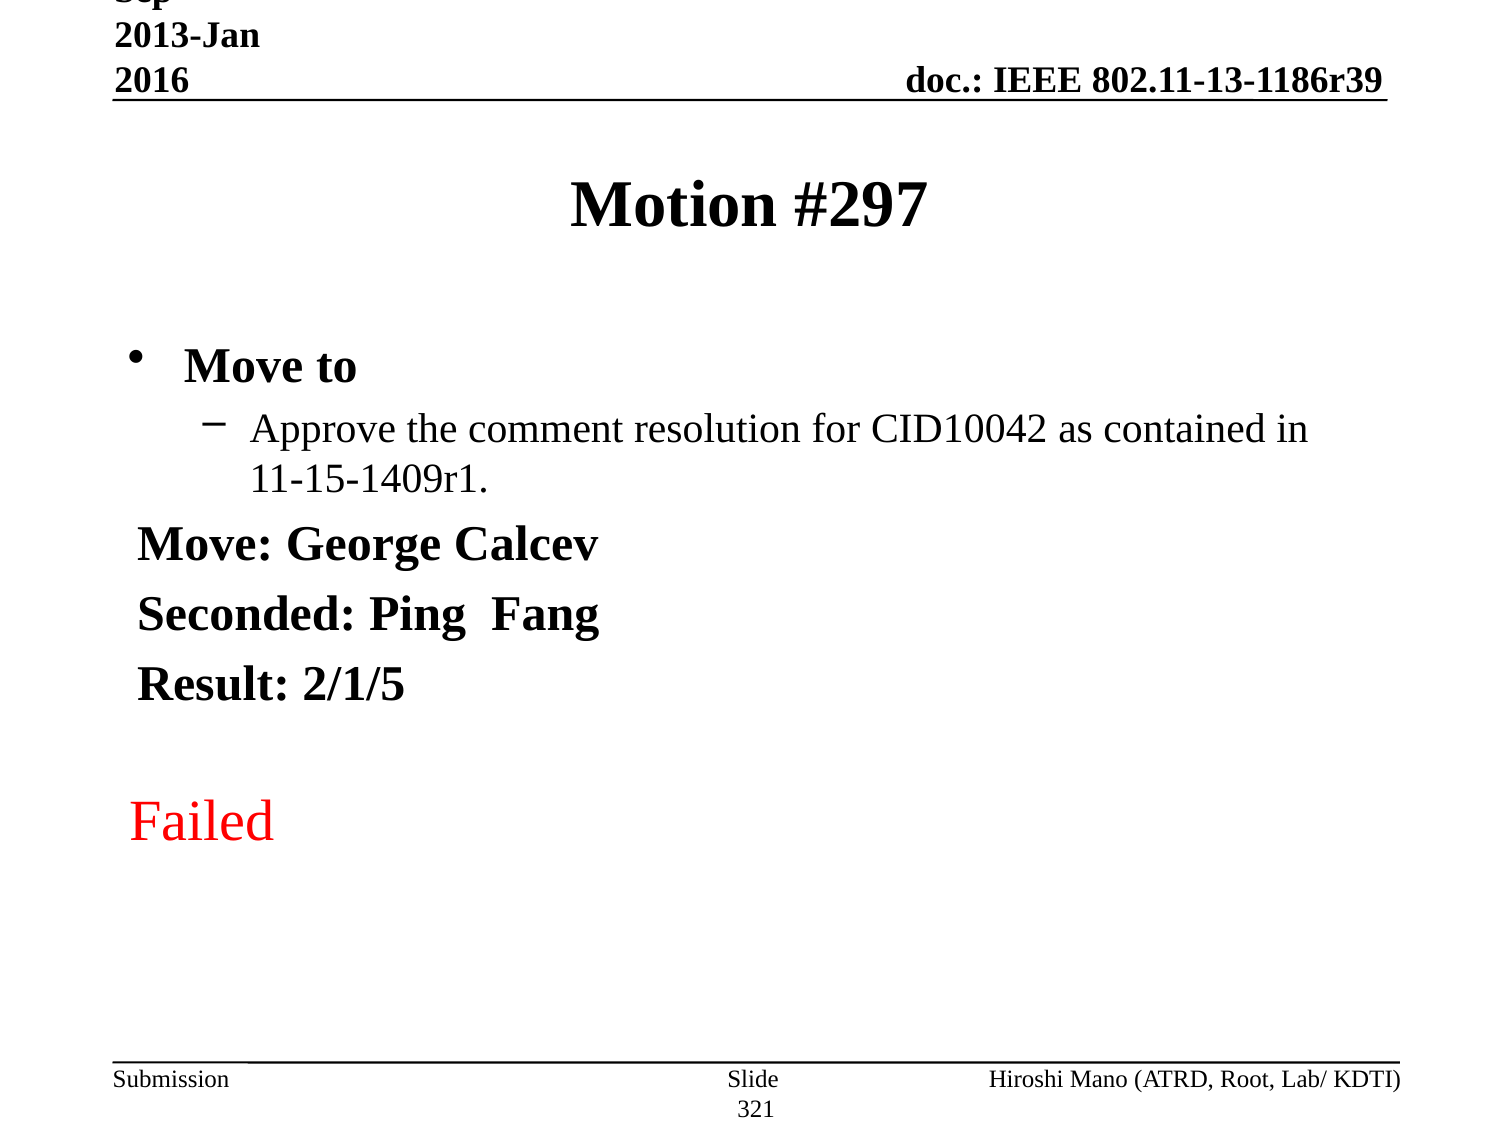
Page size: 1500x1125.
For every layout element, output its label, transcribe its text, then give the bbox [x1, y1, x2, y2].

list Move to Approve the comment resolution for CID10042 as contained in 11-15-1409r1. Move: George Calcev Seconded: Ping Fang Result: 2/1/5 [112, 324, 1388, 1001]
text_box Failed [114, 774, 827, 860]
footer Hiroshi Mano (ATRD, Root, Lab/ KDTI) [984, 1061, 1402, 1093]
slide_number Slide 321 [712, 1061, 800, 1093]
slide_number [114, 54, 269, 101]
title Motion #297 [112, 112, 1388, 288]
